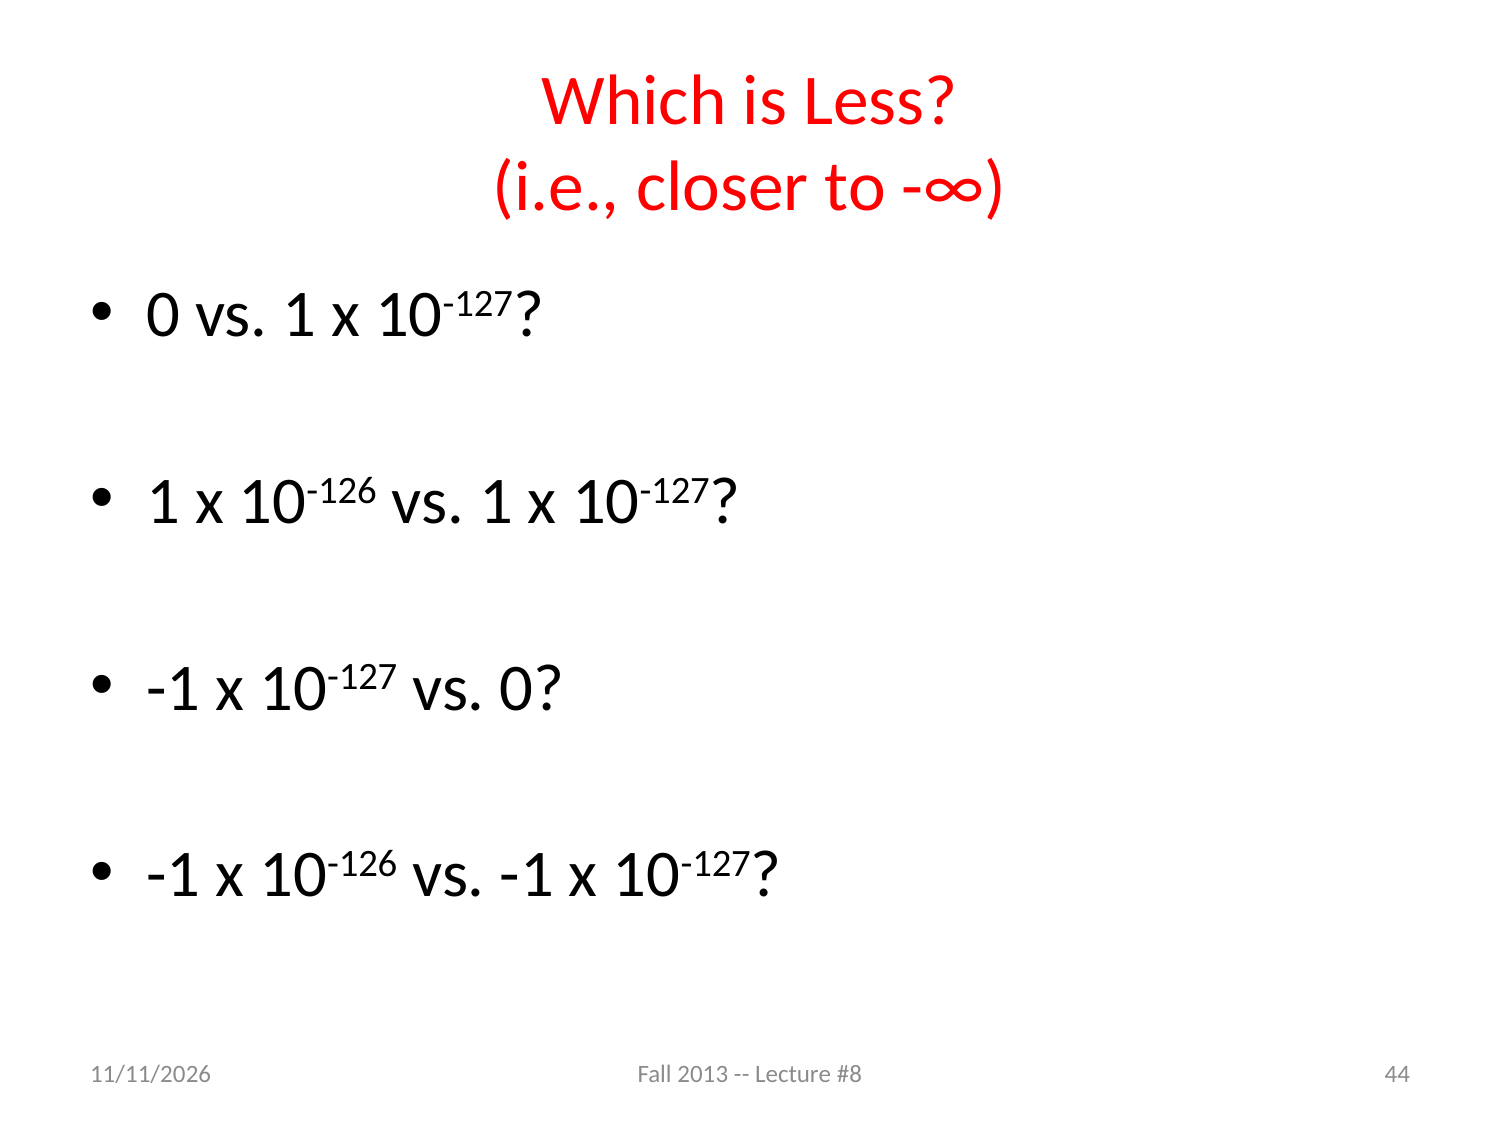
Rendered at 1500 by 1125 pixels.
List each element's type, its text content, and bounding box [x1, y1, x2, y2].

slide_number 44 [1074, 1042, 1425, 1103]
list 0 vs. 1 x 10-127? 1 x 10-126 vs. 1 x 10-127? -1 x 10-127 vs. 0? -1 x 10-126 vs. -1 x 10-127? [75, 262, 1425, 1005]
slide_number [75, 1042, 425, 1103]
footer Fall 2013 -- Lecture #8 [512, 1042, 988, 1103]
title Which is Less? (i.e., closer to -∞) [75, 45, 1425, 233]
